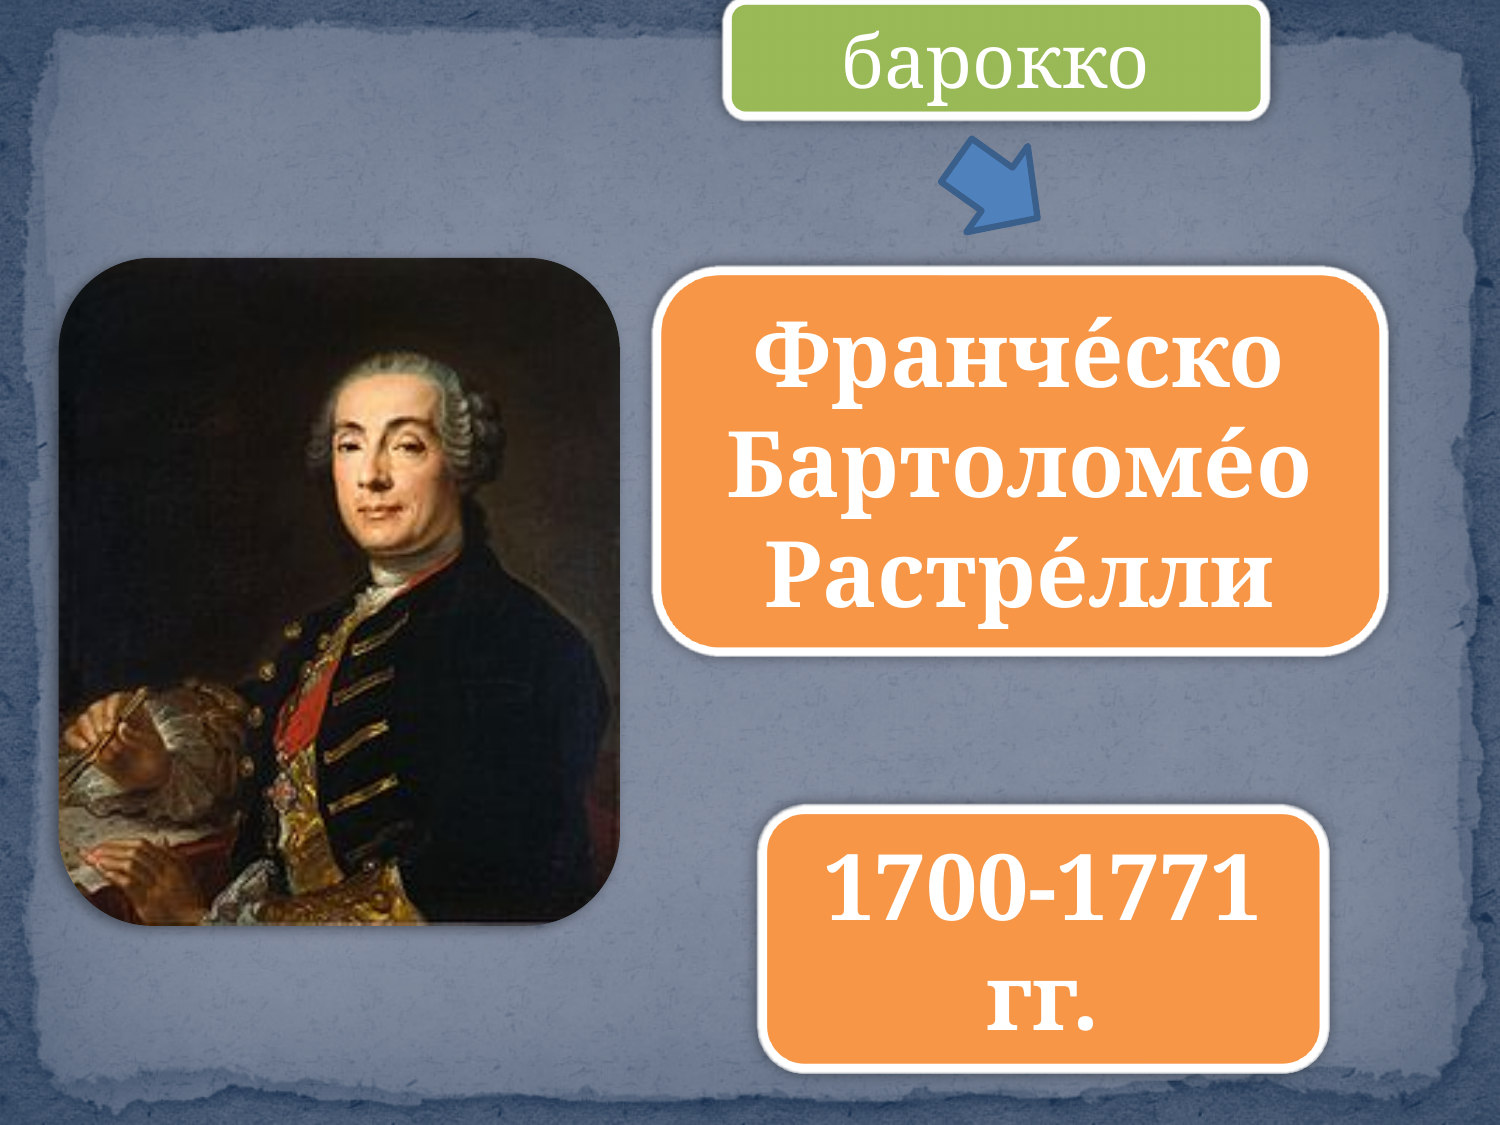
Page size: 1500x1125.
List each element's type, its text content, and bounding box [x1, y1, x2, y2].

text_box [937, 135, 1041, 236]
text_box барокко [724, 0, 1269, 119]
picture [58, 257, 620, 926]
text_box 1700-1771 гг. [759, 806, 1328, 1072]
text_box Франче́ско Бартоломе́о Растре́лли [654, 268, 1387, 655]
